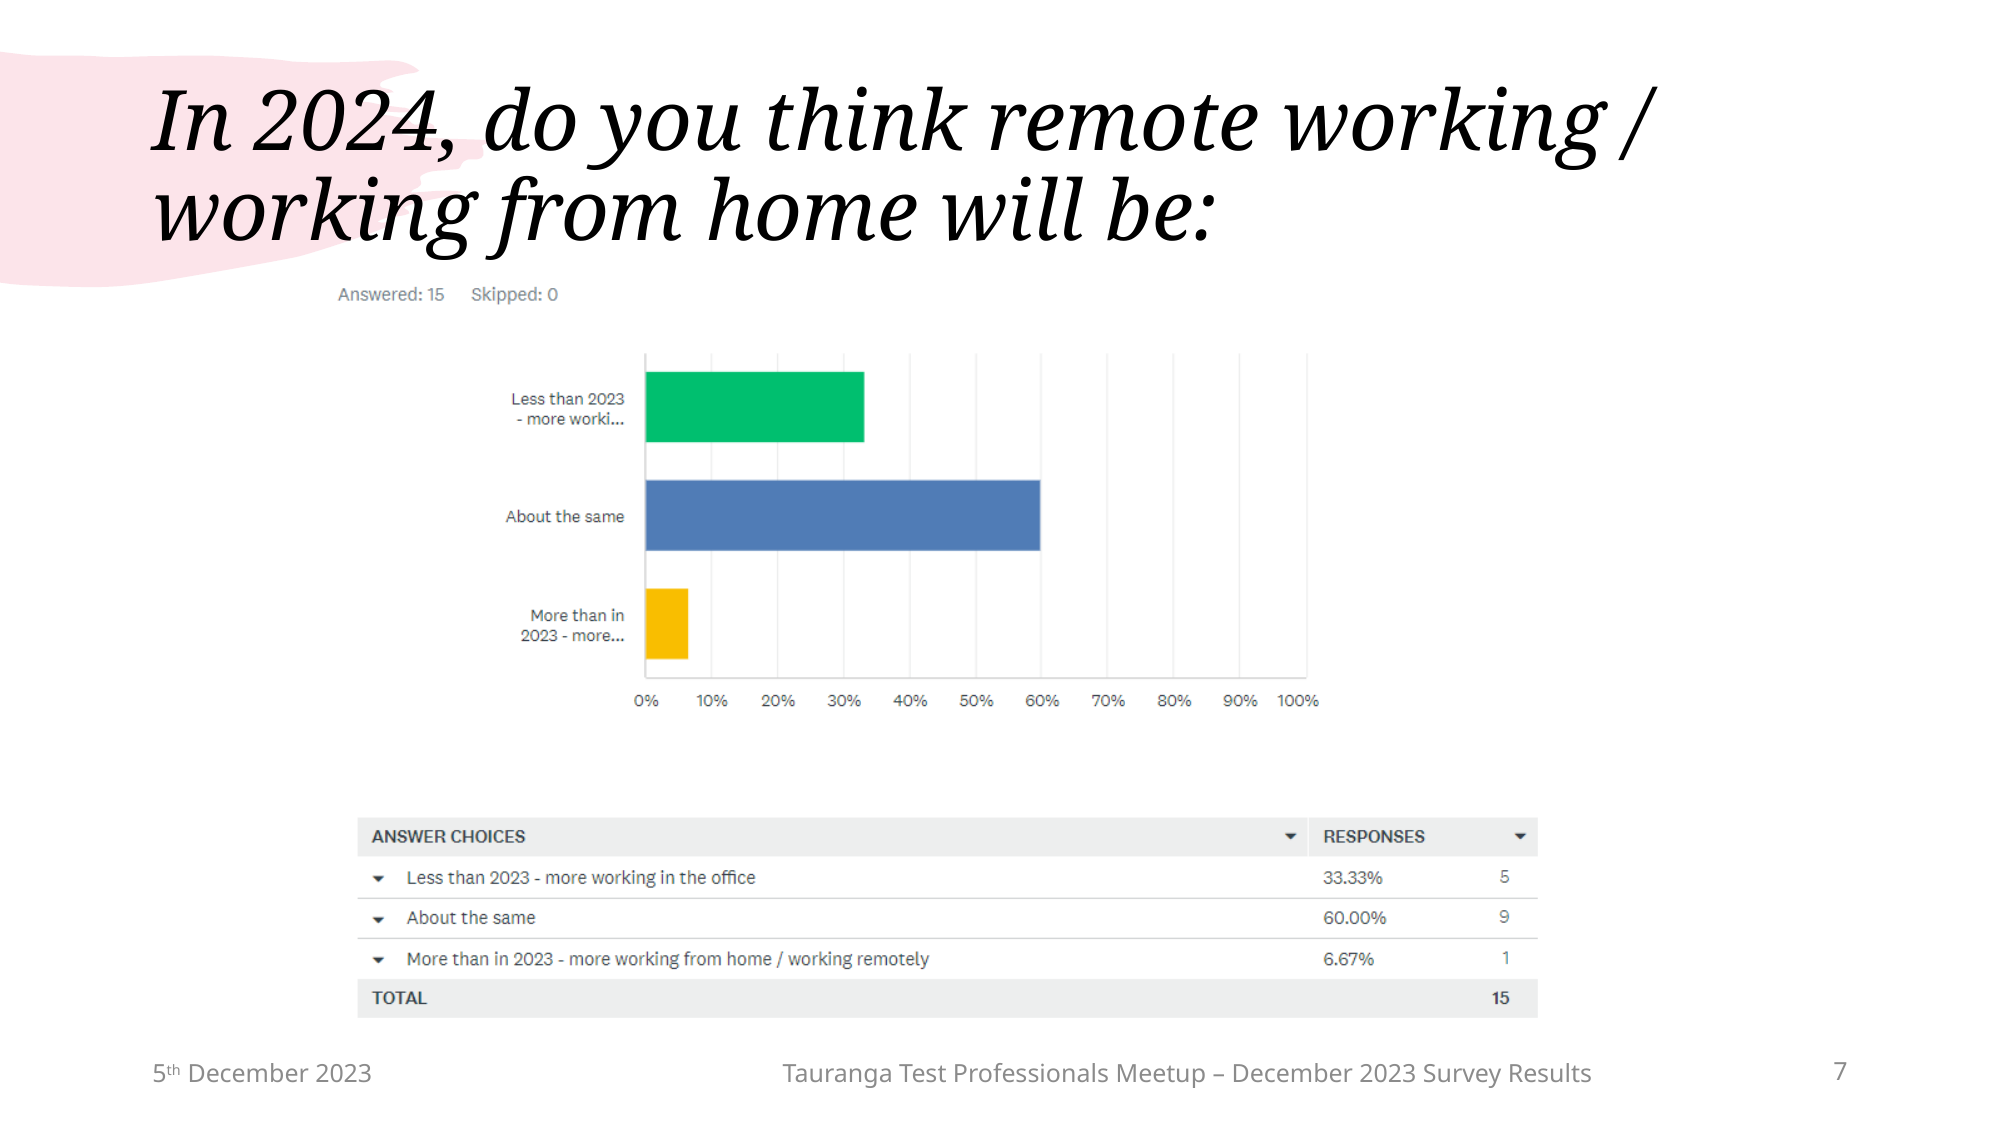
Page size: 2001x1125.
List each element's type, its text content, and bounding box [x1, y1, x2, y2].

picture [329, 277, 1558, 1038]
slide_number 7 [1714, 1042, 1863, 1103]
title In 2024, do you think remote working / working from home will be: [137, 59, 1863, 278]
footer Tauranga Test Professionals Meetup – December 2023 Survey Results [662, 1042, 1714, 1103]
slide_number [137, 1042, 588, 1103]
